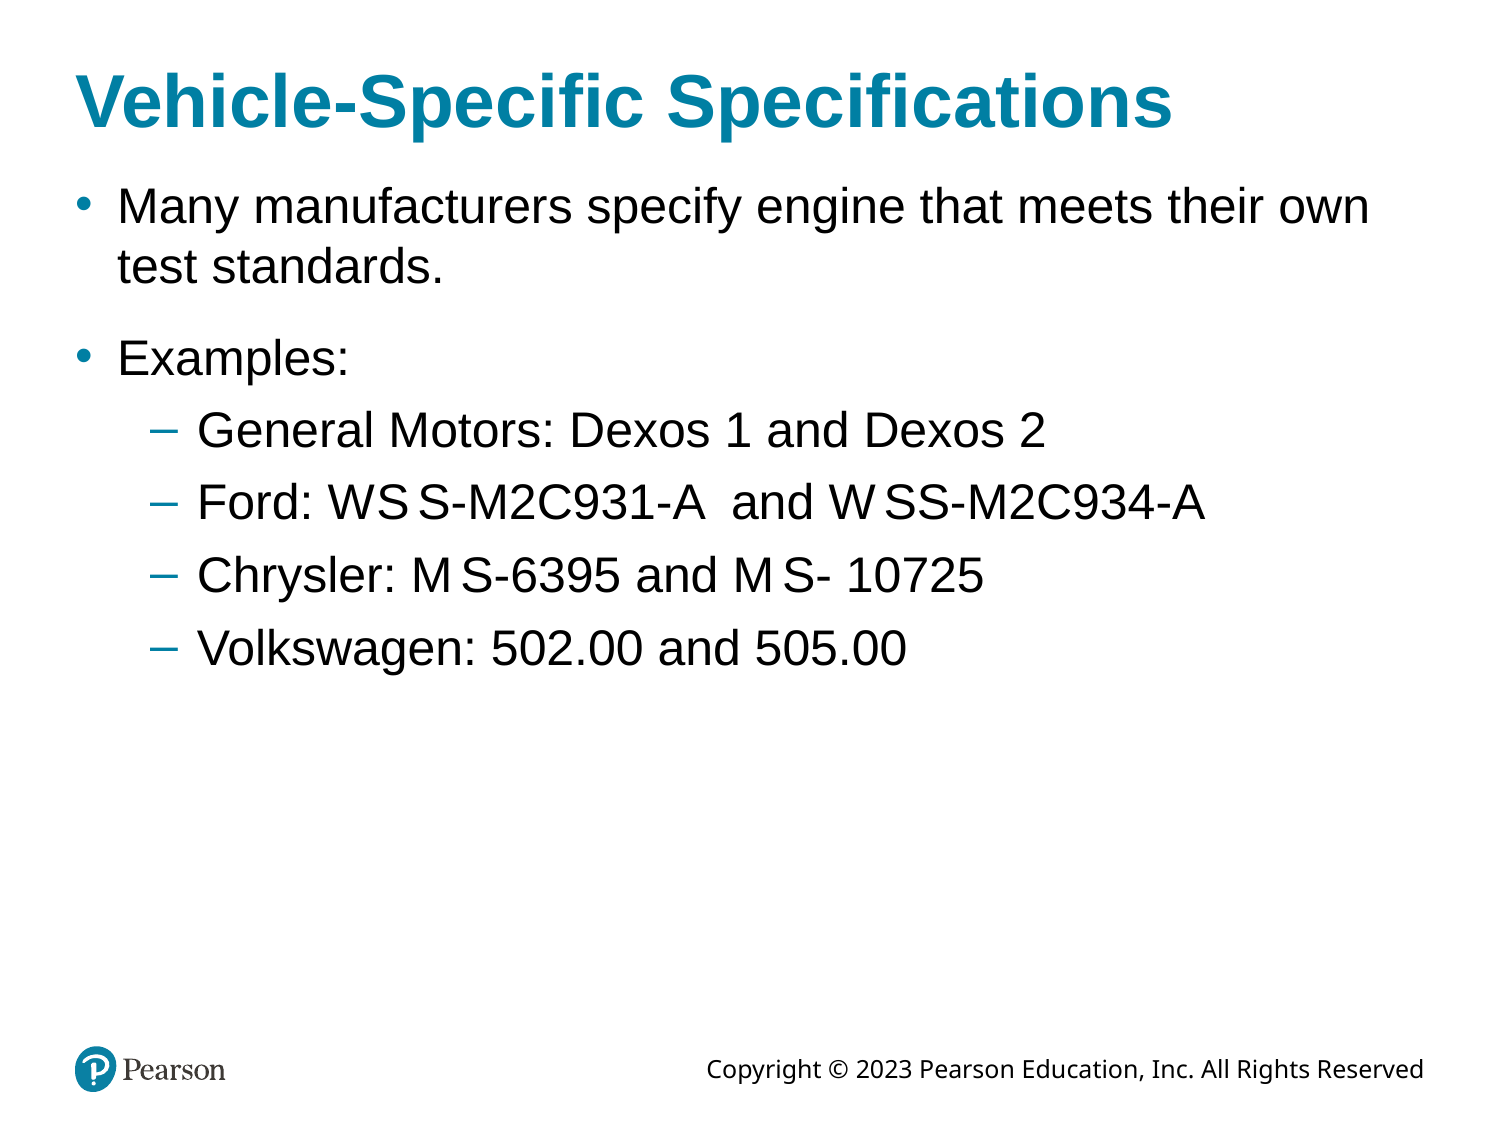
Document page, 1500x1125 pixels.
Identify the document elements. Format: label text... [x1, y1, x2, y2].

list Many manufacturers specify engine that meets their own test standards. Examples: General Motors: Dexos 1 and Dexos 2 Ford: W S S-M2C931-A and W SS-M2C934-A Chrysler: M S-6395 and M S- 10725 Volkswagen: 502.00 and 505.00 [75, 166, 1425, 819]
title Vehicle-Specific Specifications [75, 0, 1425, 150]
